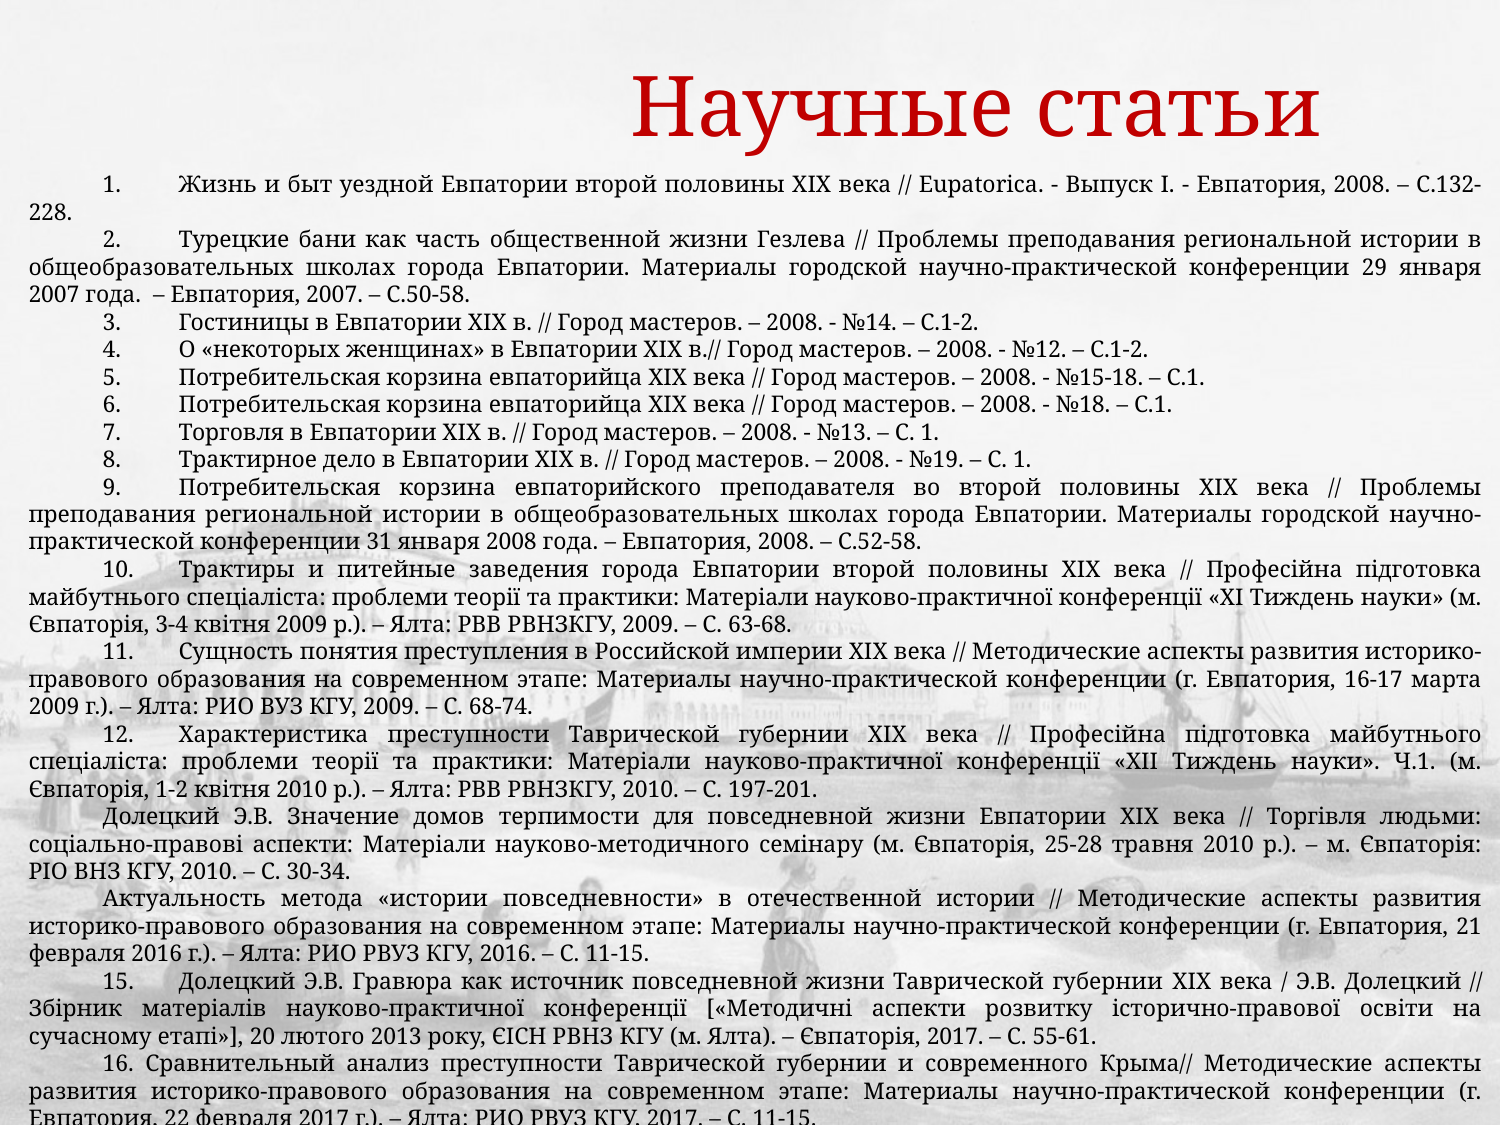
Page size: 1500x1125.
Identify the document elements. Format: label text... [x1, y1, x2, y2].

text_box 1. Жизнь и быт уездной Евпатории второй половины XIX века // Eupatorica. - Выпуск І. - Евпатория, 2008. – С.132-228. 2. Турецкие бани как часть общественной жизни Гезлева // Проблемы преподавания региональной истории в общеобразовательных школах города Евпатории. Материалы городской научно-практической конференции 29 января 2007 года. – Евпатория, 2007. – С.50-58. 3. Гостиницы в Евпатории ХІХ в. // Город мастеров. – 2008. - №14. – С.1-2. 4. О «некоторых женщинах» в Евпатории ХІХ в.// Город мастеров. – 2008. - №12. – С.1-2. 5. Потребительская корзина евпаторийца ХIX века // Город мастеров. – 2008. - №15-18. – С.1. 6. Потребительская корзина евпаторийца ХIX века // Город мастеров. – 2008. - №18. – С.1. 7. Торговля в Евпатории ХІХ в. // Город мастеров. – 2008. - №13. – С. 1. 8. Трактирное дело в Евпатории ХІХ в. // Город мастеров. – 2008. - №19. – С. 1. 9. Потребительская корзина евпаторийского преподавателя во второй половины ХIX века // Проблемы преподавания региональной истории в общеобразовательных школах города Евпатории. Материалы городской научно-практической конференции 31 января 2008 года. – Евпатория, 2008. – С.52-58. 10. Трактиры и питейные заведения города Евпатории второй половины XIX века // Професійна підготовка майбутнього спеціаліста: проблеми теорії та практики: Матеріали науково-практичної конференції «XI Тиждень науки» (м. Євпаторія, 3-4 квітня 2009 р.). – Ялта: РВВ РВНЗКГУ, 2009. – С. 63-68. 11. Сущность понятия преступления в Российской империи XIX века // Методические аспекты развития историко-правового образования на современном этапе: Материалы научно-практической конференции (г. Евпатория, 16-17 марта 2009 г.). – Ялта: РИО ВУЗ КГУ, 2009. – С. 68-74. 12. Характеристика преступности Таврической губернии XIX века // Професійна підготовка майбутнього спеціаліста: проблеми теорії та практики: Матеріали науково-практичної конференції «XII Тиждень науки». Ч.1. (м. Євпаторія, 1-2 квітня 2010 р.). – Ялта: РВВ РВНЗКГУ, 2010. – С. 197-201. Долецкий Э.В. Значение домов терпимости для повседневной жизни Евпатории XIX века // Торгівля людьми: соціально-правові аспекти: Матеріали науково-методичного семінару (м. Євпаторія, 25-28 травня 2010 р.). – м. Євпаторія: РІО ВНЗ КГУ, 2010. – С. 30-34. Актуальность метода «истории повседневности» в отечественной истории // Методические аспекты развития историко-правового образования на современном этапе: Материалы научно-практической конференции (г. Евпатория, 21 февраля 2016 г.). – Ялта: РИО РВУЗ КГУ, 2016. – С. 11-15. 15. Долецкий Э.В. Гравюра как источник повседневной жизни Таврической губернии XIX века / Э.В. Долецкий // Збірник матеріалів науково-практичної конференції [«Методичні аспекти розвитку історично-правової освіти на сучасному етапі»], 20 лютого 2013 року, ЄІСН РВНЗ КГУ (м. Ялта). – Євпаторія, 2017. – С. 55-61. 16. Сравнительный анализ преступности Таврической губернии и современного Крыма// Методические аспекты развития историко-правового образования на современном этапе: Материалы научно-практической конференции (г. Евпатория, 22 февраля 2017 г.). – Ялта: РИО РВУЗ КГУ, 2017. – С. 11-15. [13, 162, 1498, 1125]
title Научные статьи [74, 44, 1389, 160]
